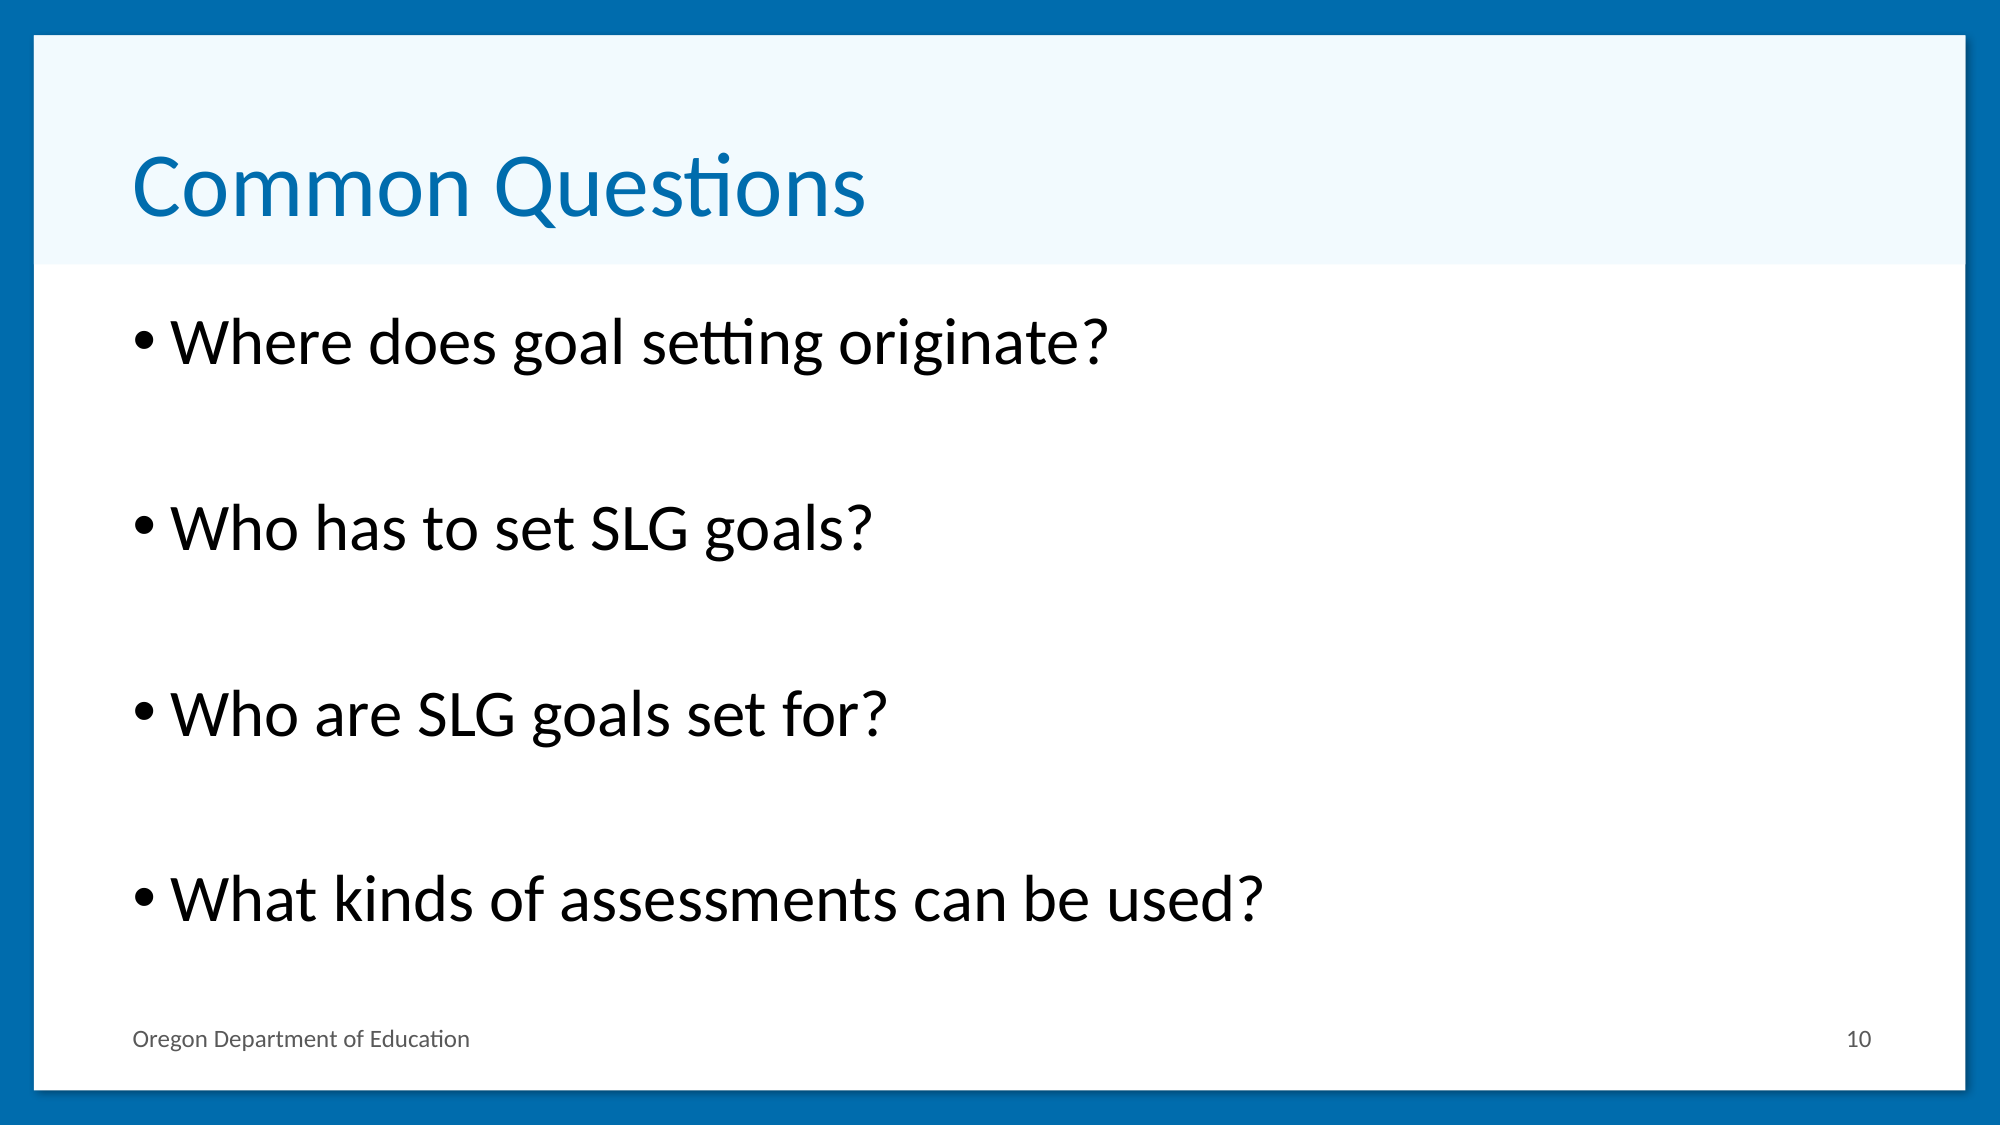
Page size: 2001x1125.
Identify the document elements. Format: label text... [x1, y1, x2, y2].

title Common Questions [117, 75, 1887, 244]
footer Oregon Department of Education [117, 1007, 588, 1068]
slide_number 10 [1412, 1007, 1887, 1068]
list Where does goal setting originate? Who has to set SLG goals? Who are SLG goals set for? What kinds of assessments can be used? [117, 299, 1887, 974]
